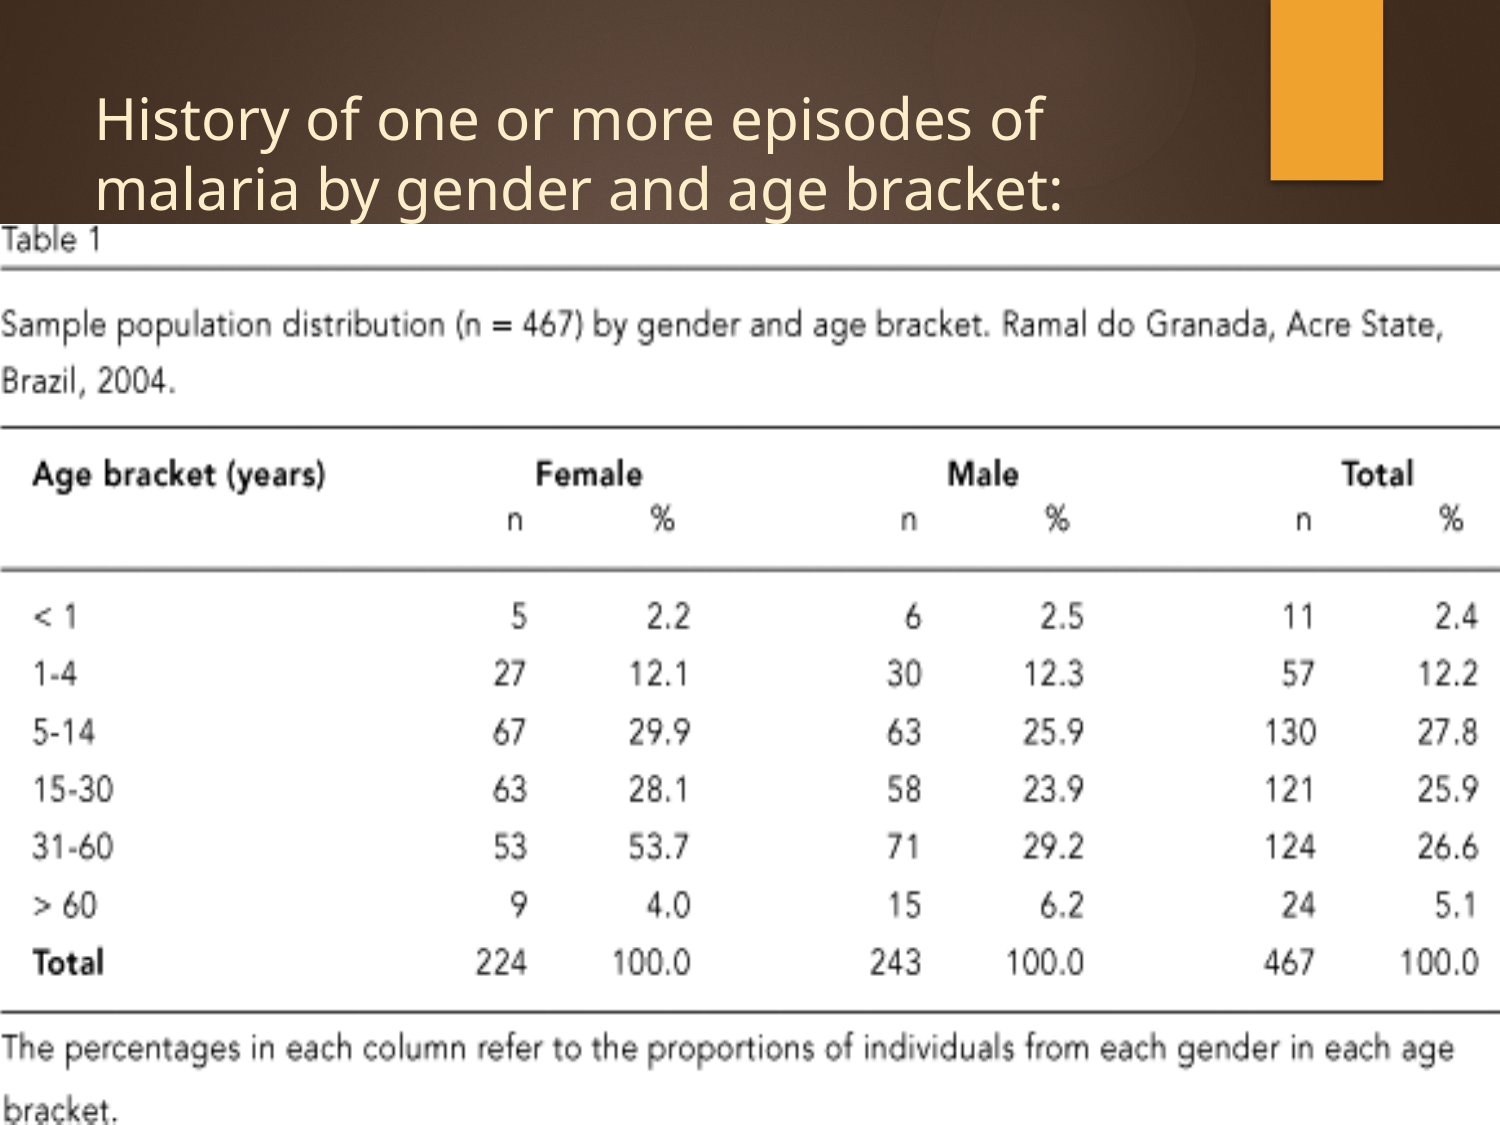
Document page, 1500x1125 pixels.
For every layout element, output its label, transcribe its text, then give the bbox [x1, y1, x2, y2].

picture [0, 224, 1500, 1125]
title History of one or more episodes of malaria by gender and age bracket: [79, 74, 1237, 224]
